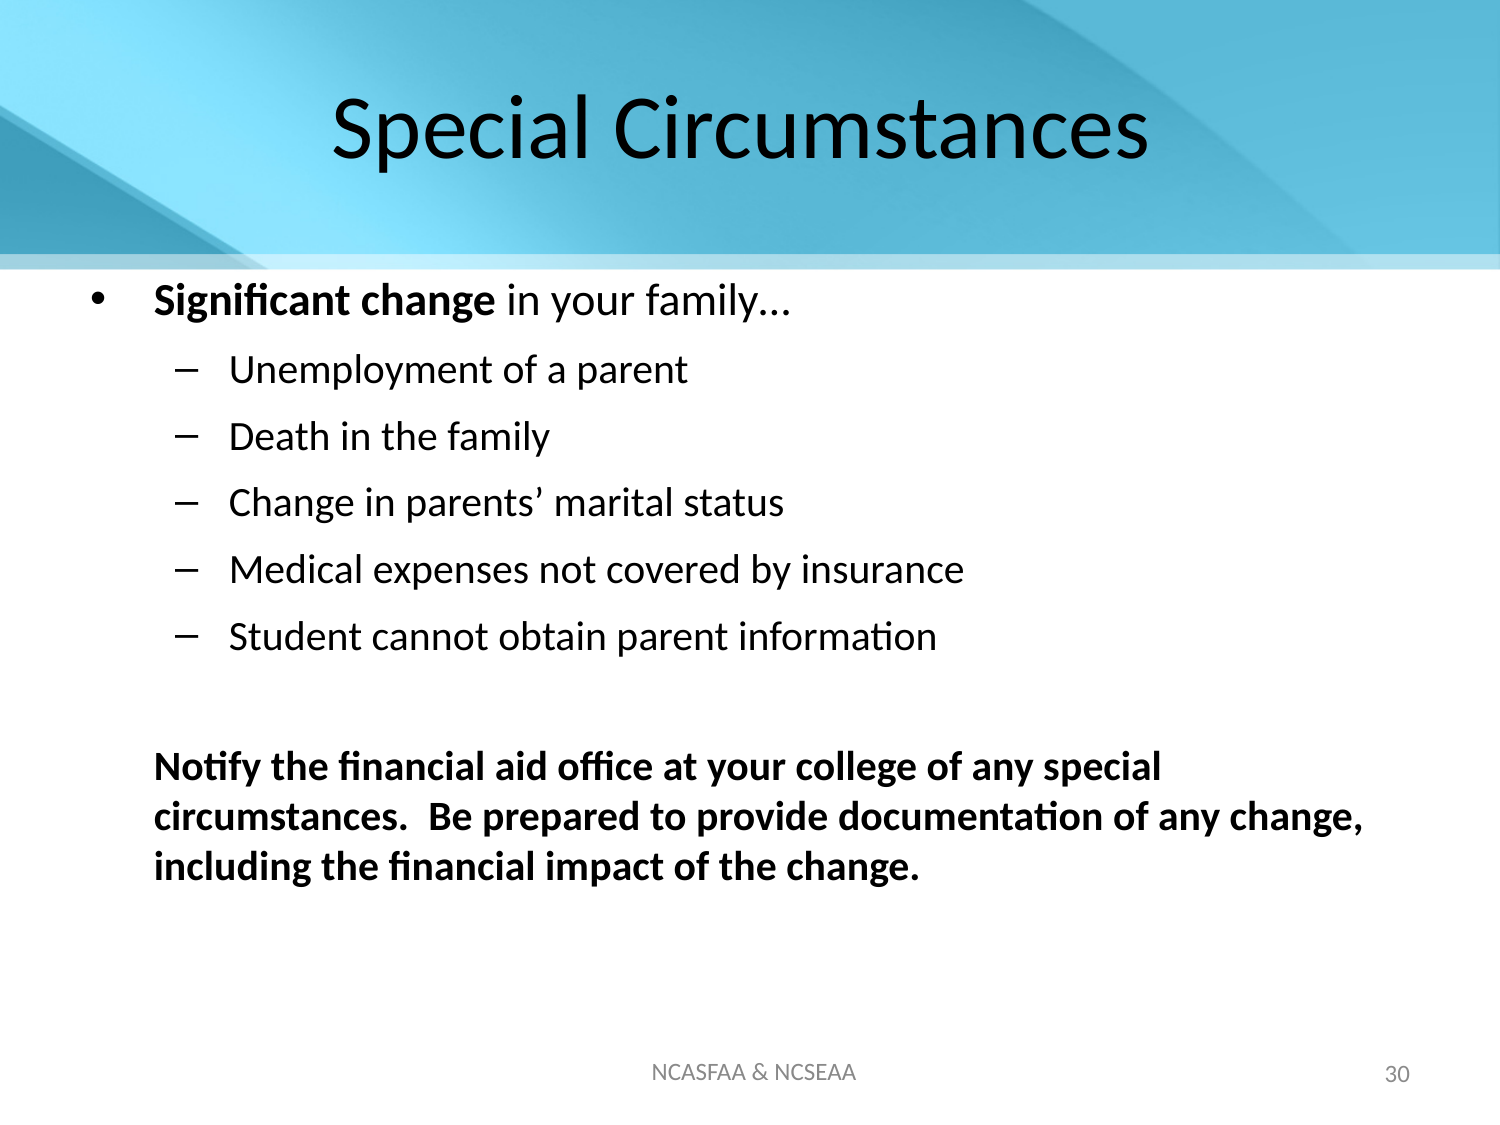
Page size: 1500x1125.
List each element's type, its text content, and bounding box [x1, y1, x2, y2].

title Special Circumstances [66, 27, 1417, 216]
footer NCASFAA & NCSEAA [516, 1040, 992, 1101]
slide_number 30 [1074, 1042, 1425, 1103]
list Significant change in your family… Unemployment of a parent Death in the family Change in parents’ marital status Medical expenses not covered by insurance Student cannot obtain parent information Notify the financial aid office at your college of any special circumstances. Be prepared to provide documentation of any change, including the financial impact of the change. [74, 262, 1426, 1006]
picture [0, 0, 1500, 1125]
